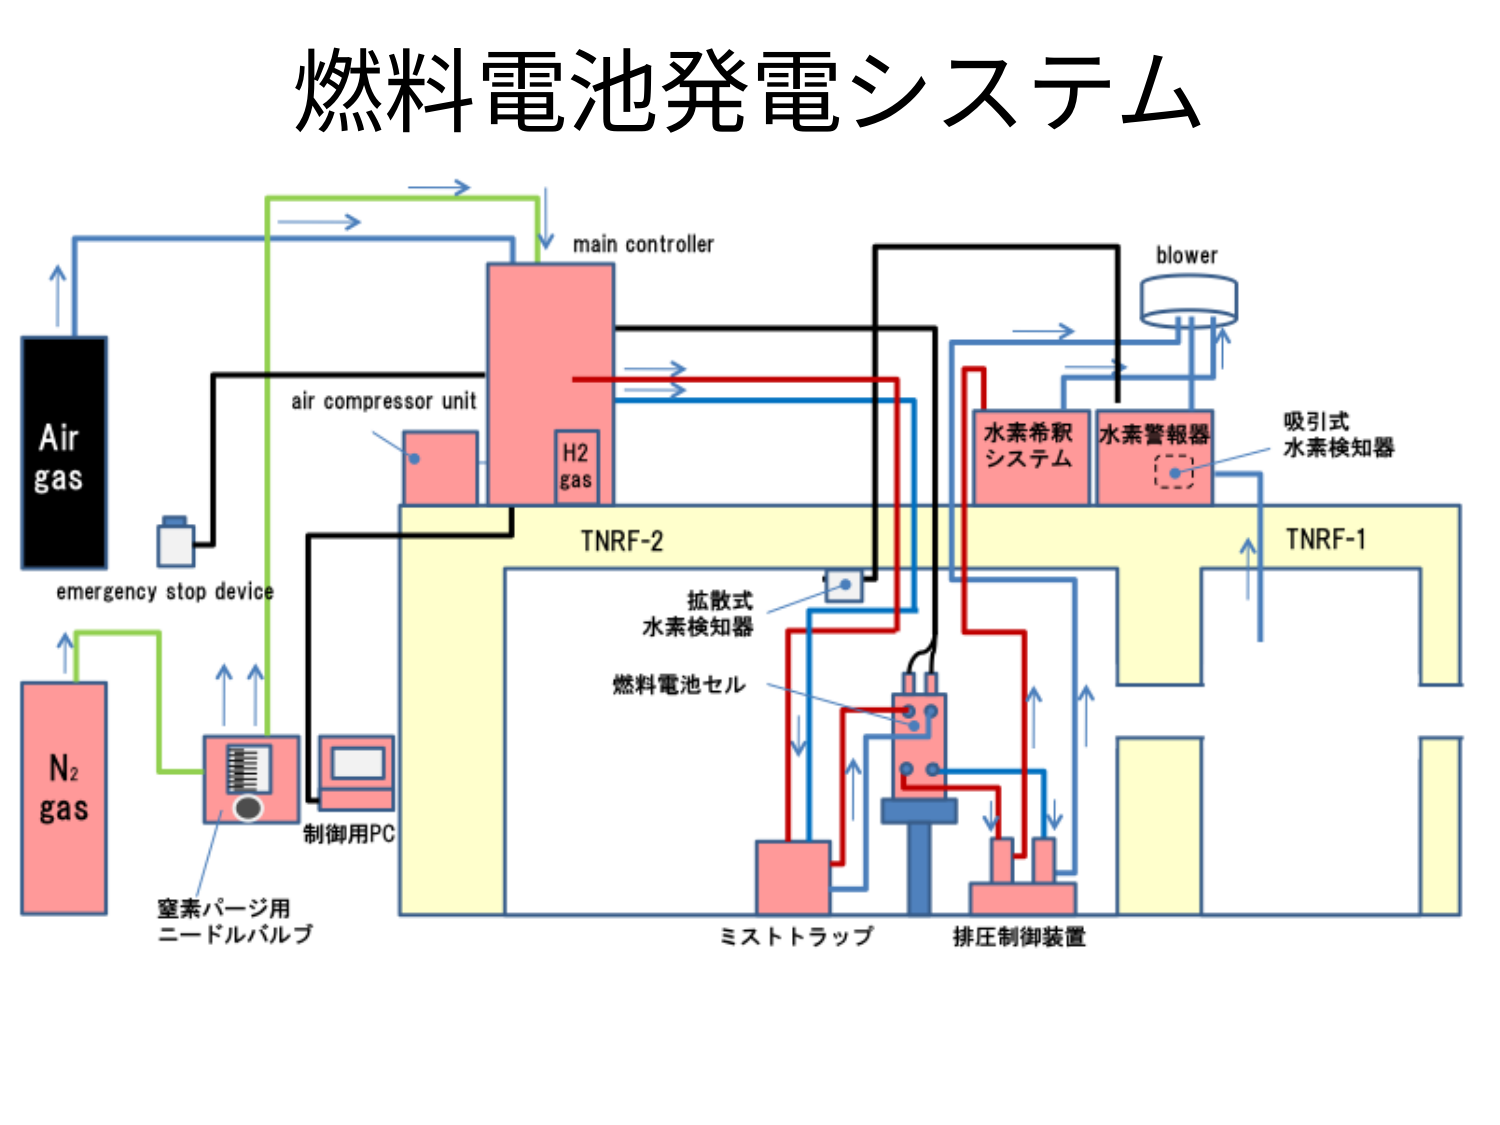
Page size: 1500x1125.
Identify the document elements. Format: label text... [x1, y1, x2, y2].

picture [0, 172, 1500, 959]
title 燃料電池発電システム [75, 0, 1425, 171]
